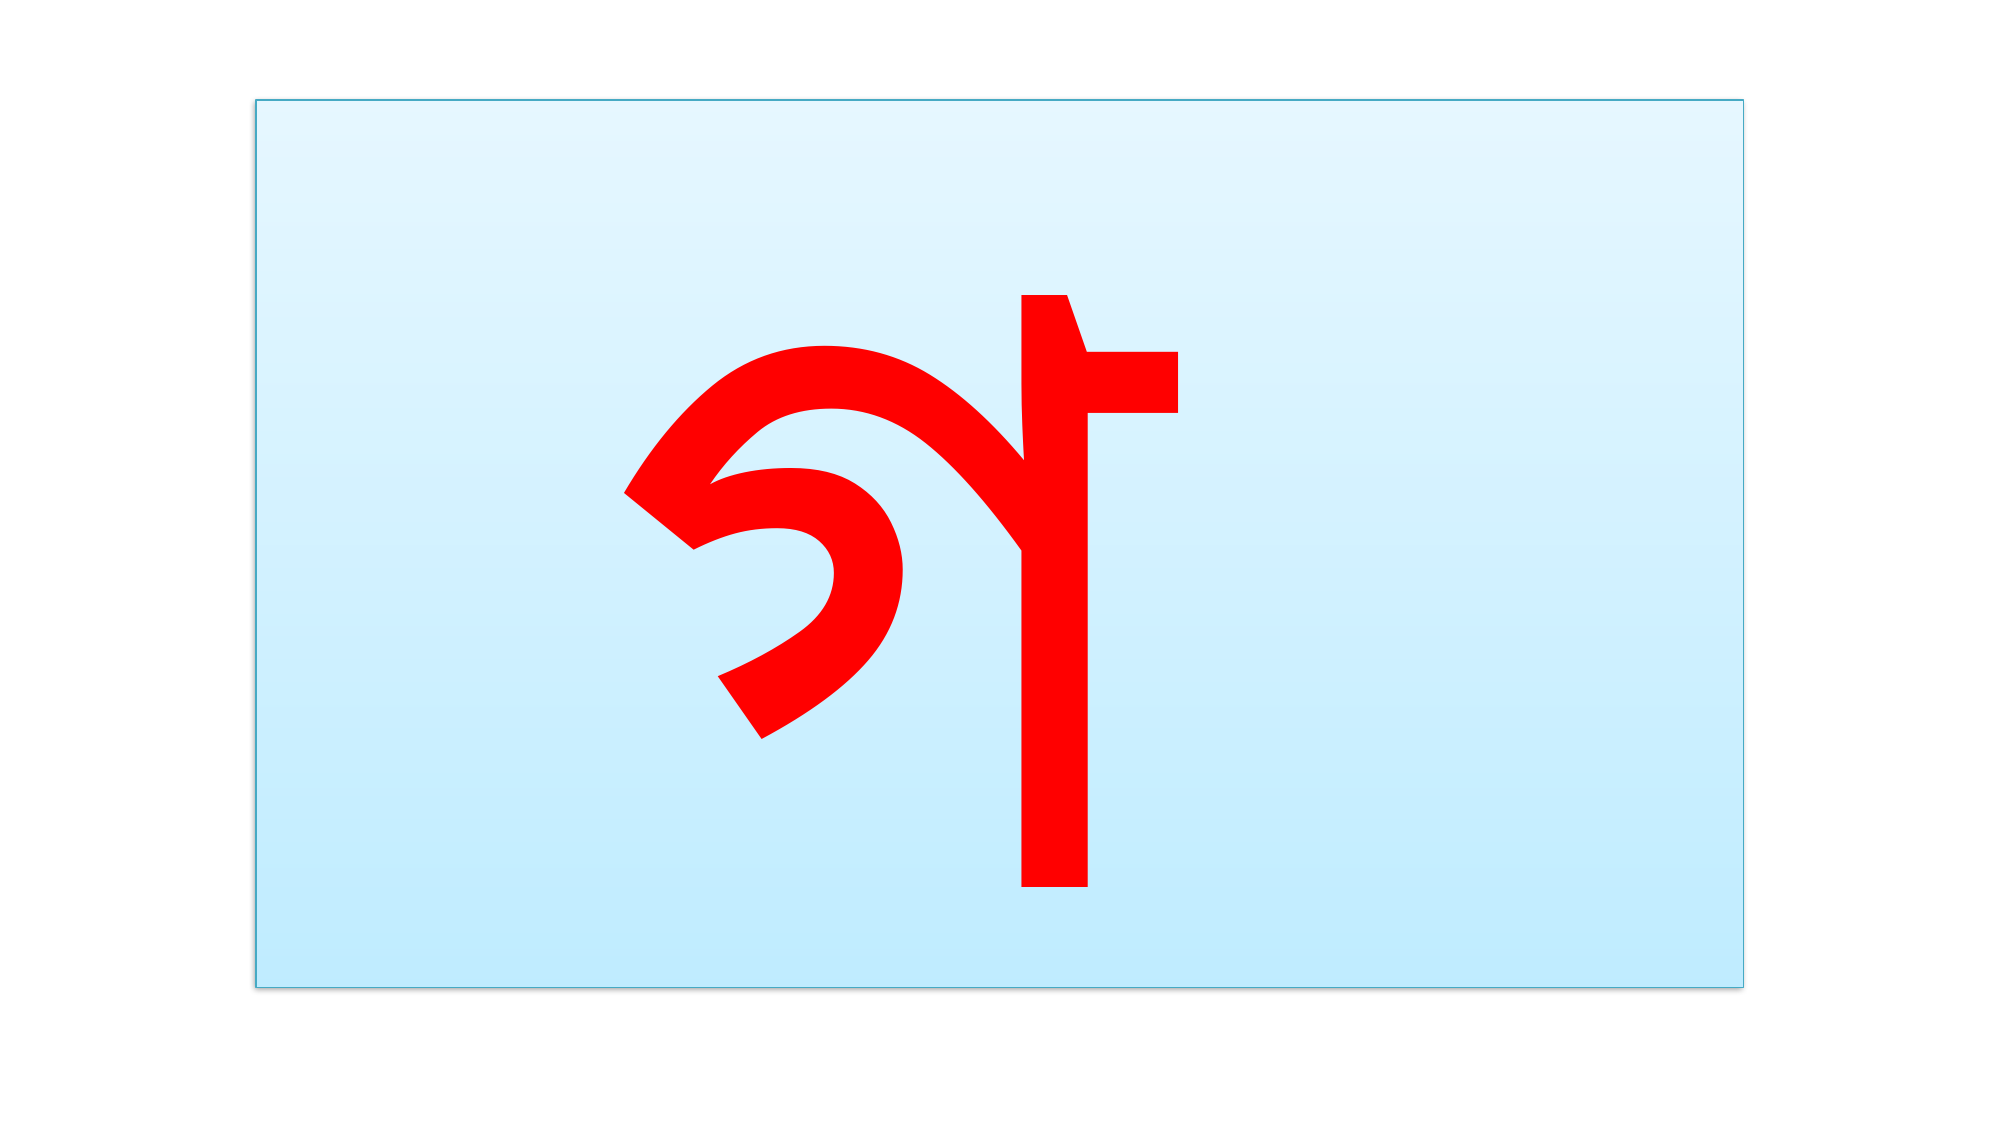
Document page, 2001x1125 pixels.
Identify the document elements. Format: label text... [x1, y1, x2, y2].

text_box গ [255, 99, 1744, 988]
